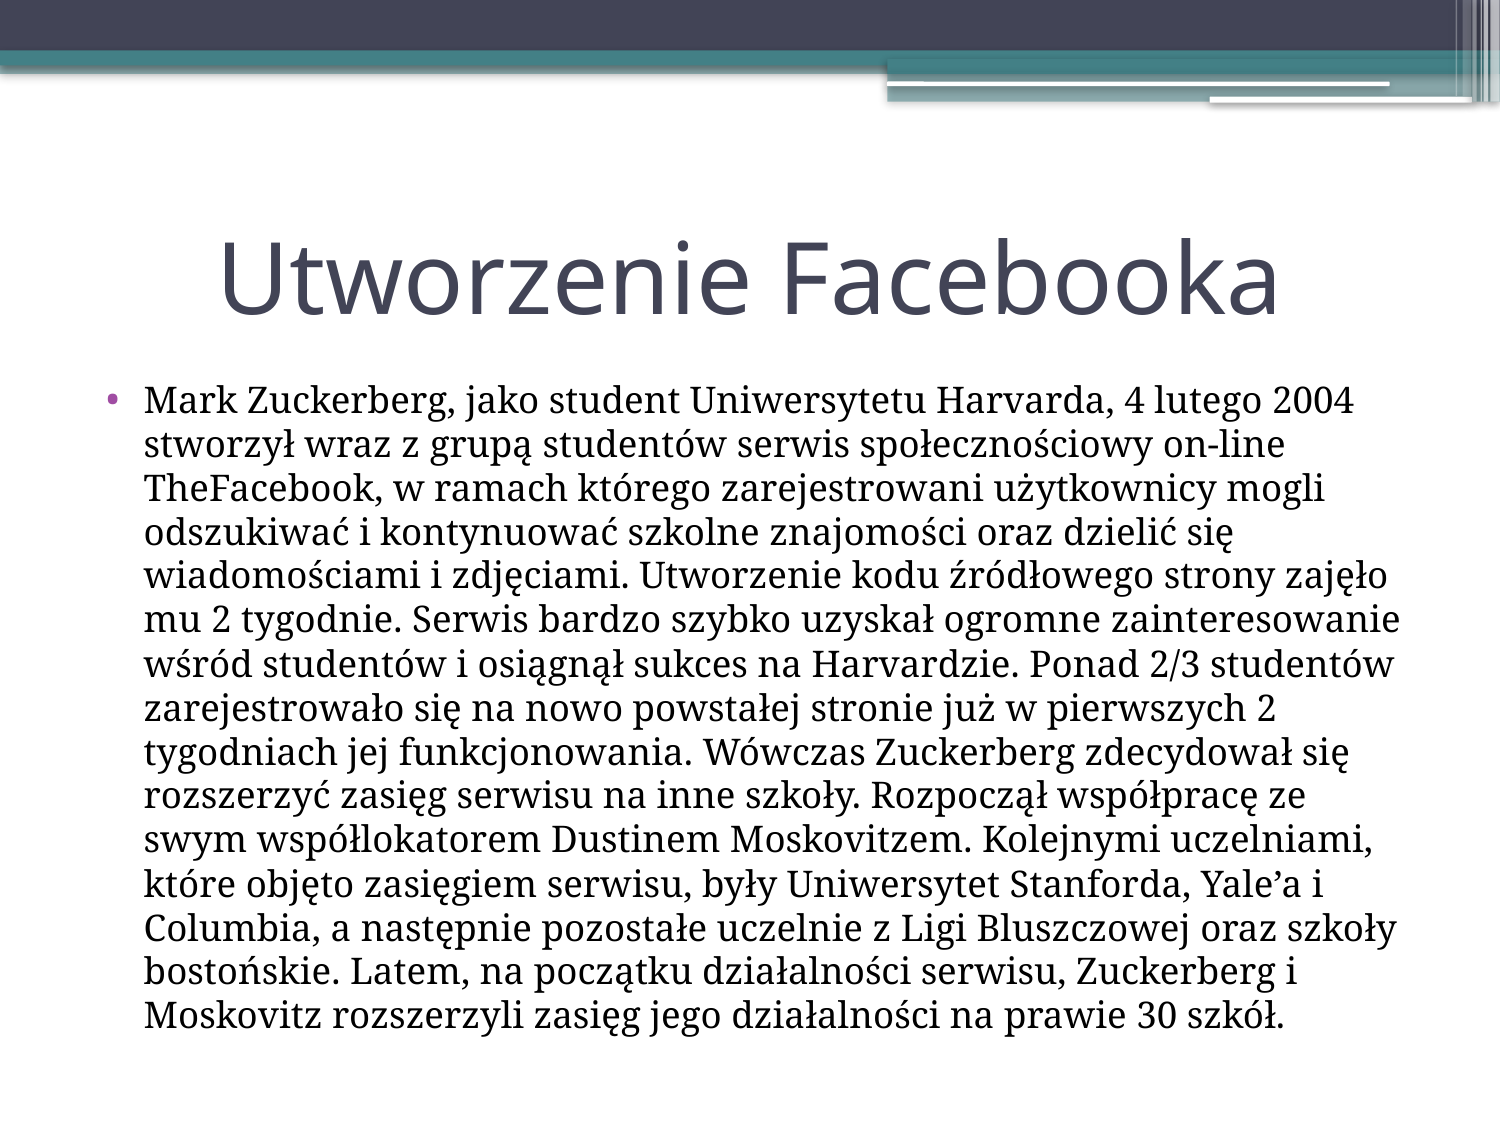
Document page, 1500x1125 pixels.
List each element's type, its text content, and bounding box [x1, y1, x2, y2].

list Mark Zuckerberg, jako student Uniwersytetu Harvarda, 4 lutego 2004 stworzył wraz z grupą studentów serwis społecznościowy on-line TheFacebook, w ramach którego zarejestrowani użytkownicy mogli odszukiwać i kontynuować szkolne znajomości oraz dzielić się wiadomościami i zdjęciami. Utworzenie kodu źródłowego strony zajęło mu 2 tygodnie. Serwis bardzo szybko uzyskał ogromne zainteresowanie wśród studentów i osiągnął sukces na Harvardzie. Ponad 2/3 studentów zarejestrowało się na nowo powstałej stronie już w pierwszych 2 tygodniach jej funkcjonowania. Wówczas Zuckerberg zdecydował się rozszerzyć zasięg serwisu na inne szkoły. Rozpoczął współpracę ze swym współlokatorem Dustinem Moskovitzem. Kolejnymi uczelniami, które objęto zasięgiem serwisu, były Uniwersytet Stanforda, Yale’a i Columbia, a następnie pozostałe uczelnie z Ligi Bluszczowej oraz szkoły bostońskie. Latem, na początku działalności serwisu, Zuckerberg i Moskovitz rozszerzyli zasięg jego działalności na prawie 30 szkół. [75, 368, 1425, 1079]
title Utworzenie Facebooka [75, 187, 1425, 363]
